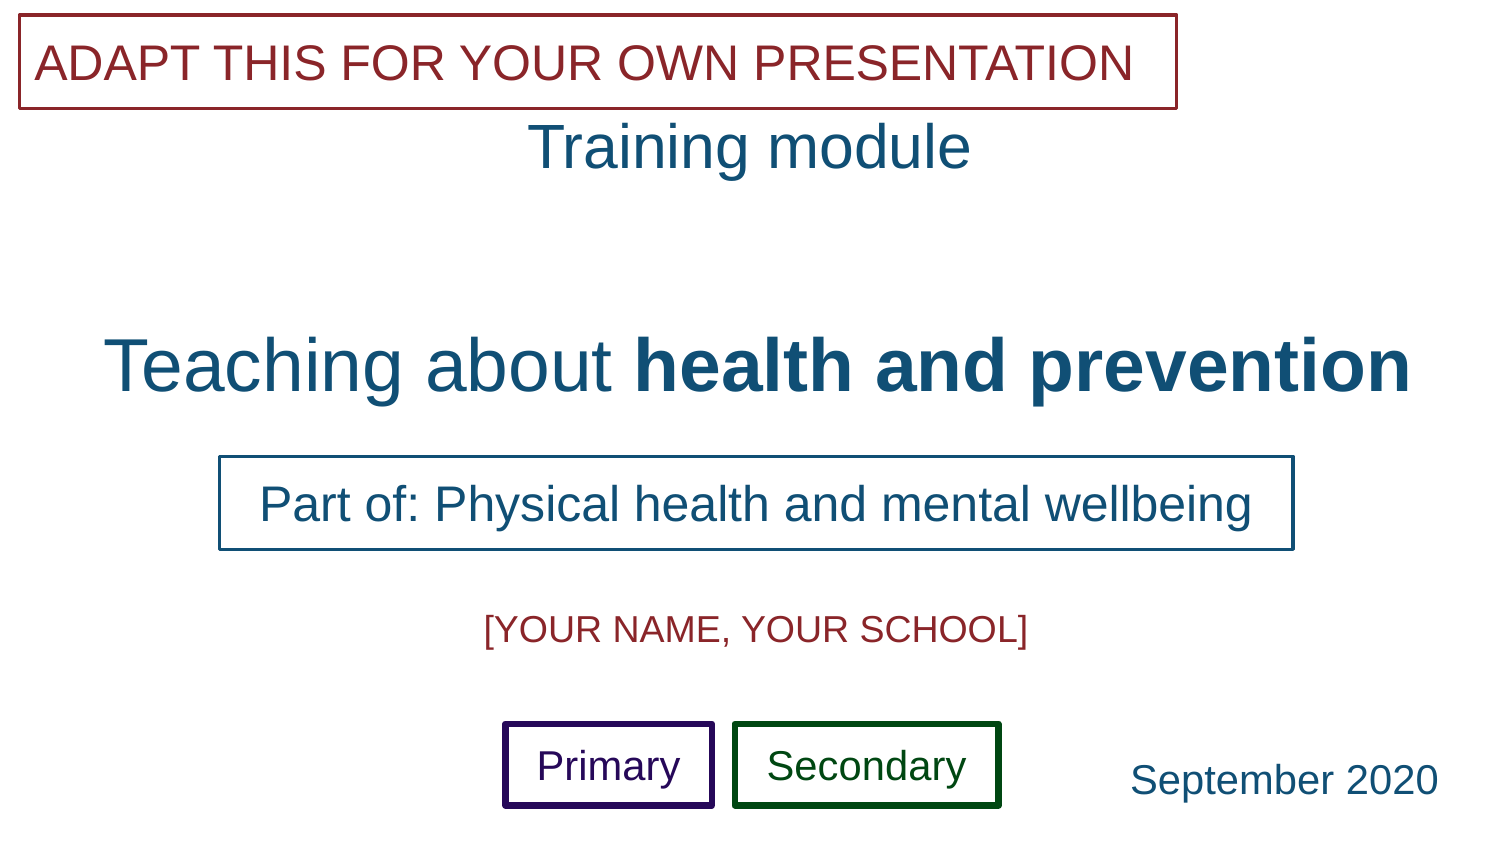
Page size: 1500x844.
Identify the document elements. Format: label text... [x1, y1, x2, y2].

title Teaching about health and prevention [51, 261, 1466, 422]
subtitle Part of: Physical health and mental wellbeing [219, 456, 1294, 550]
text_box Primary [505, 723, 712, 806]
title Training module [51, 103, 1449, 197]
subtitle [YOUR NAME, YOUR SCHOOL] [219, 589, 1294, 684]
subtitle September 2020 [1111, 737, 1458, 820]
subtitle ADAPT THIS FOR YOUR OWN PRESENTATION [19, 14, 1177, 109]
text_box Secondary [734, 723, 999, 806]
